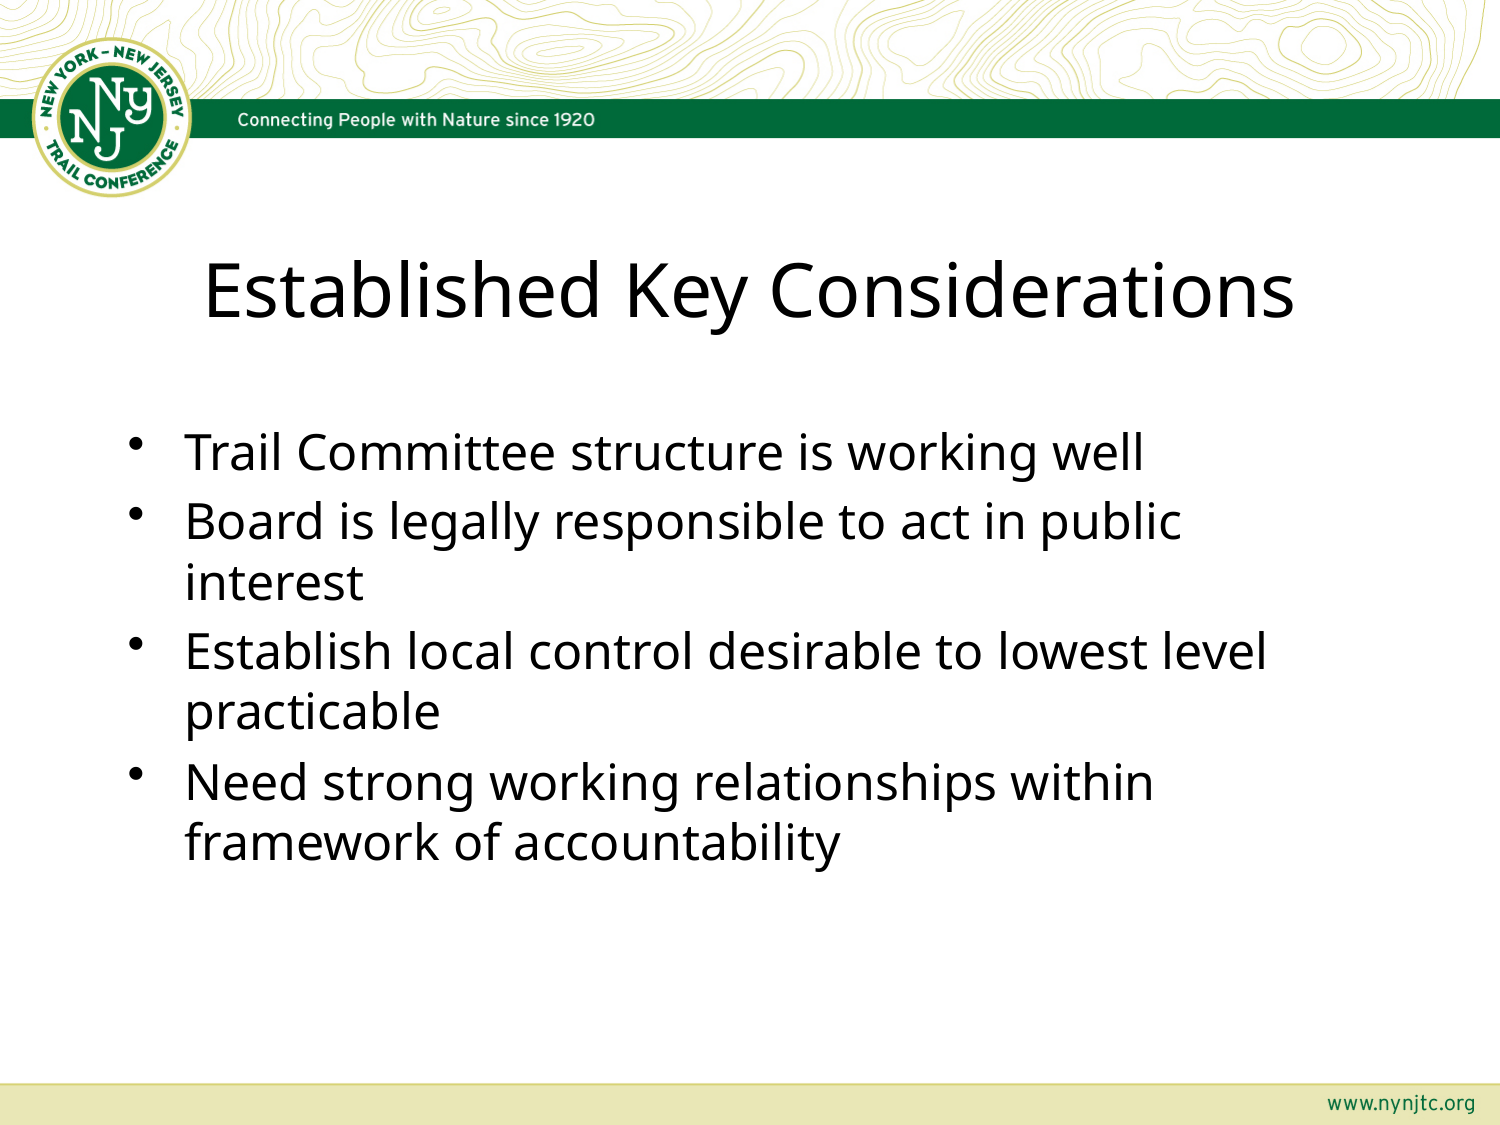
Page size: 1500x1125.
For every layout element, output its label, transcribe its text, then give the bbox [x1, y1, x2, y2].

picture [0, 0, 1500, 1125]
title Established Key Considerations [112, 212, 1388, 363]
list Trail Committee structure is working well Board is legally responsible to act in public interest Establish local control desirable to lowest level practicable Need strong working relationships within framework of accountability [112, 412, 1388, 863]
